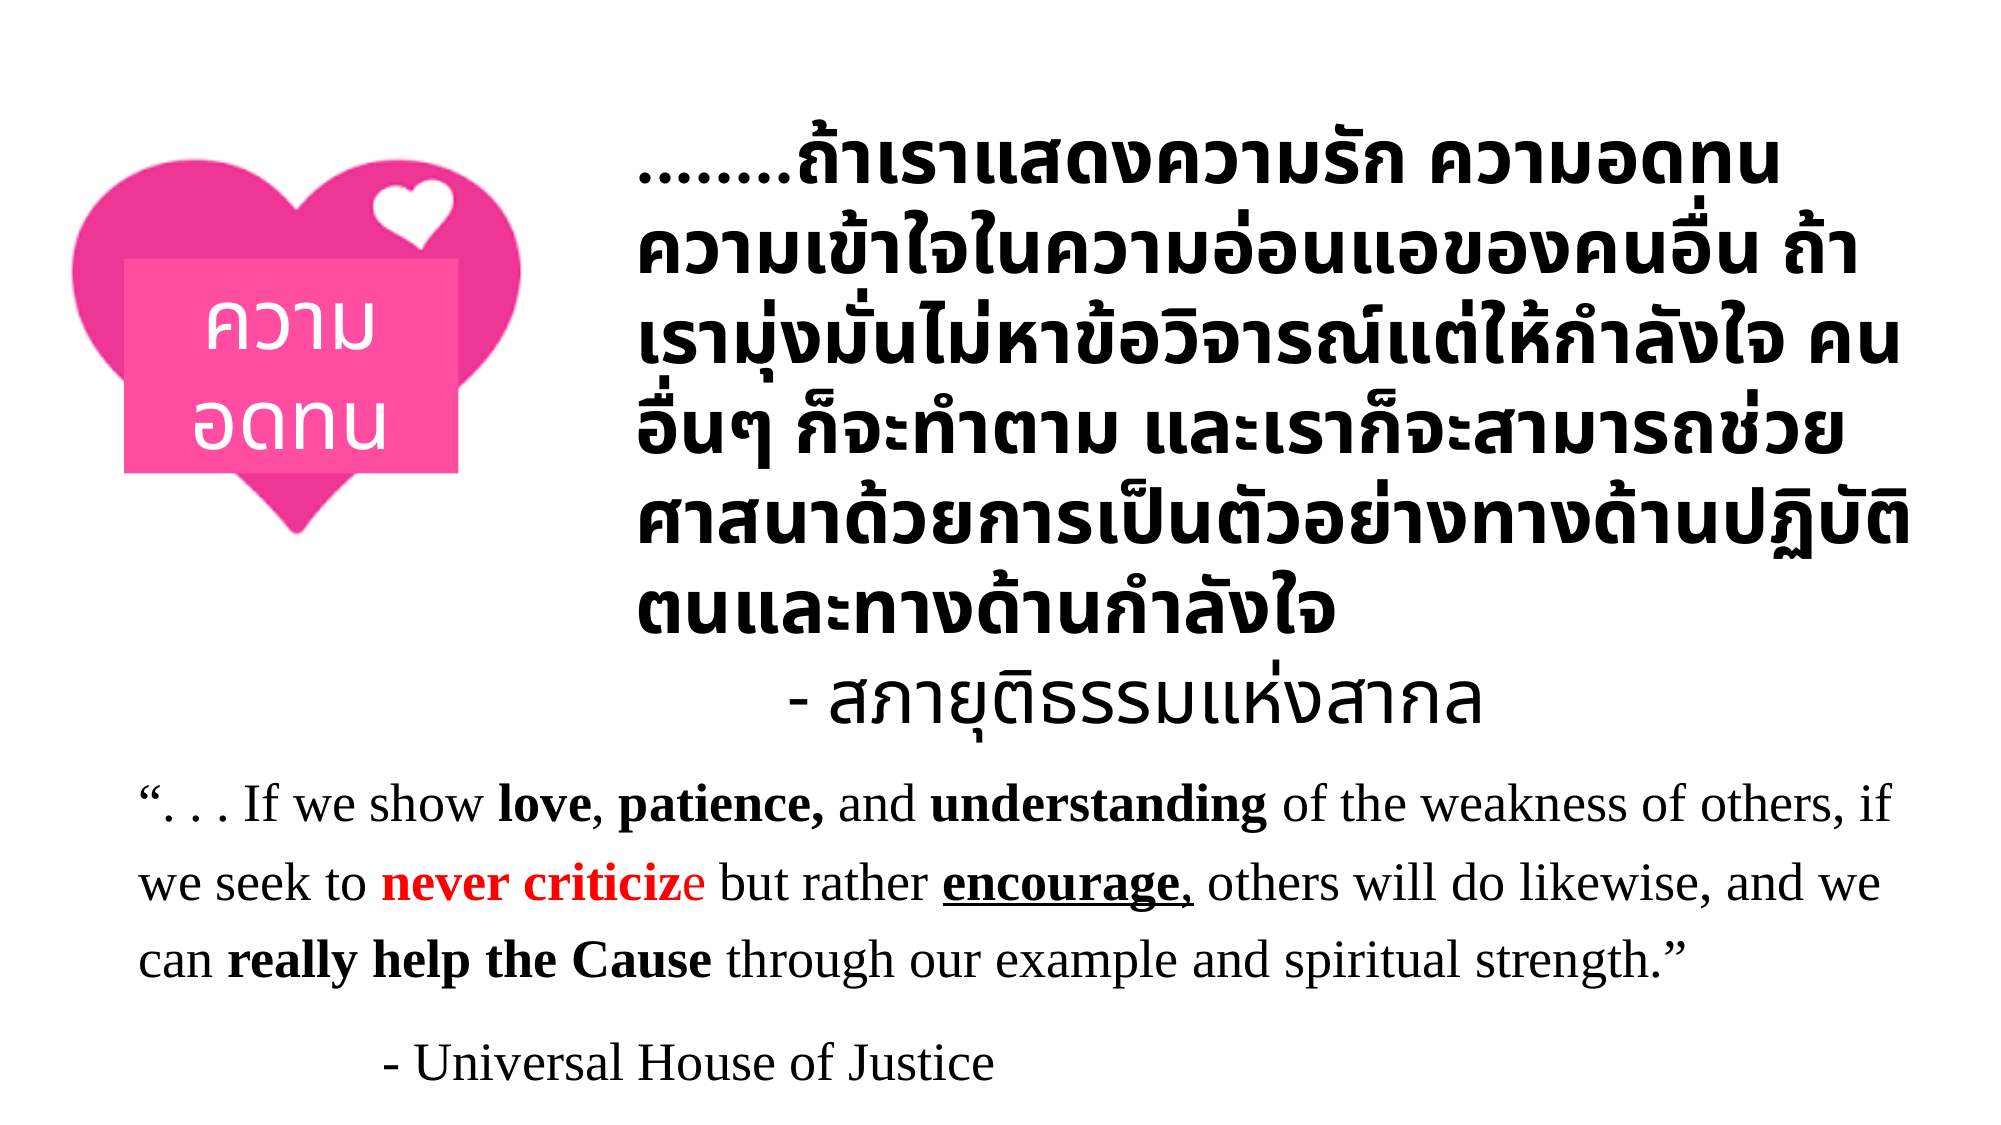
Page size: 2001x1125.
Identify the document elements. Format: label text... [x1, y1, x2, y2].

text_box ........ถ้าเราแสดงความรัก ความอดทน ความเข้าใจในความอ่อนแอของคนอื่น ถ้าเรามุ่งมั่นไม่หาข้อวิจารณ์แต่ให้กำลังใจ คนอื่นๆ ก็จะทำตาม และเราก็จะสามารถช่วยศาสนาด้วยการเป็นตัวอย่างทางด้านปฏิบัติตนและทางด้านกำลังใจ - สภายุติธรรมแห่งสากล [620, 100, 1939, 746]
list “. . . If we show love, patience, and understanding of the weakness of others, if we seek to never criticize but rather encourage, others will do likewise, and we can really help the Cause through our example and spiritual strength.” - Universal House of Justice [124, 747, 1962, 1125]
picture [46, 83, 548, 585]
